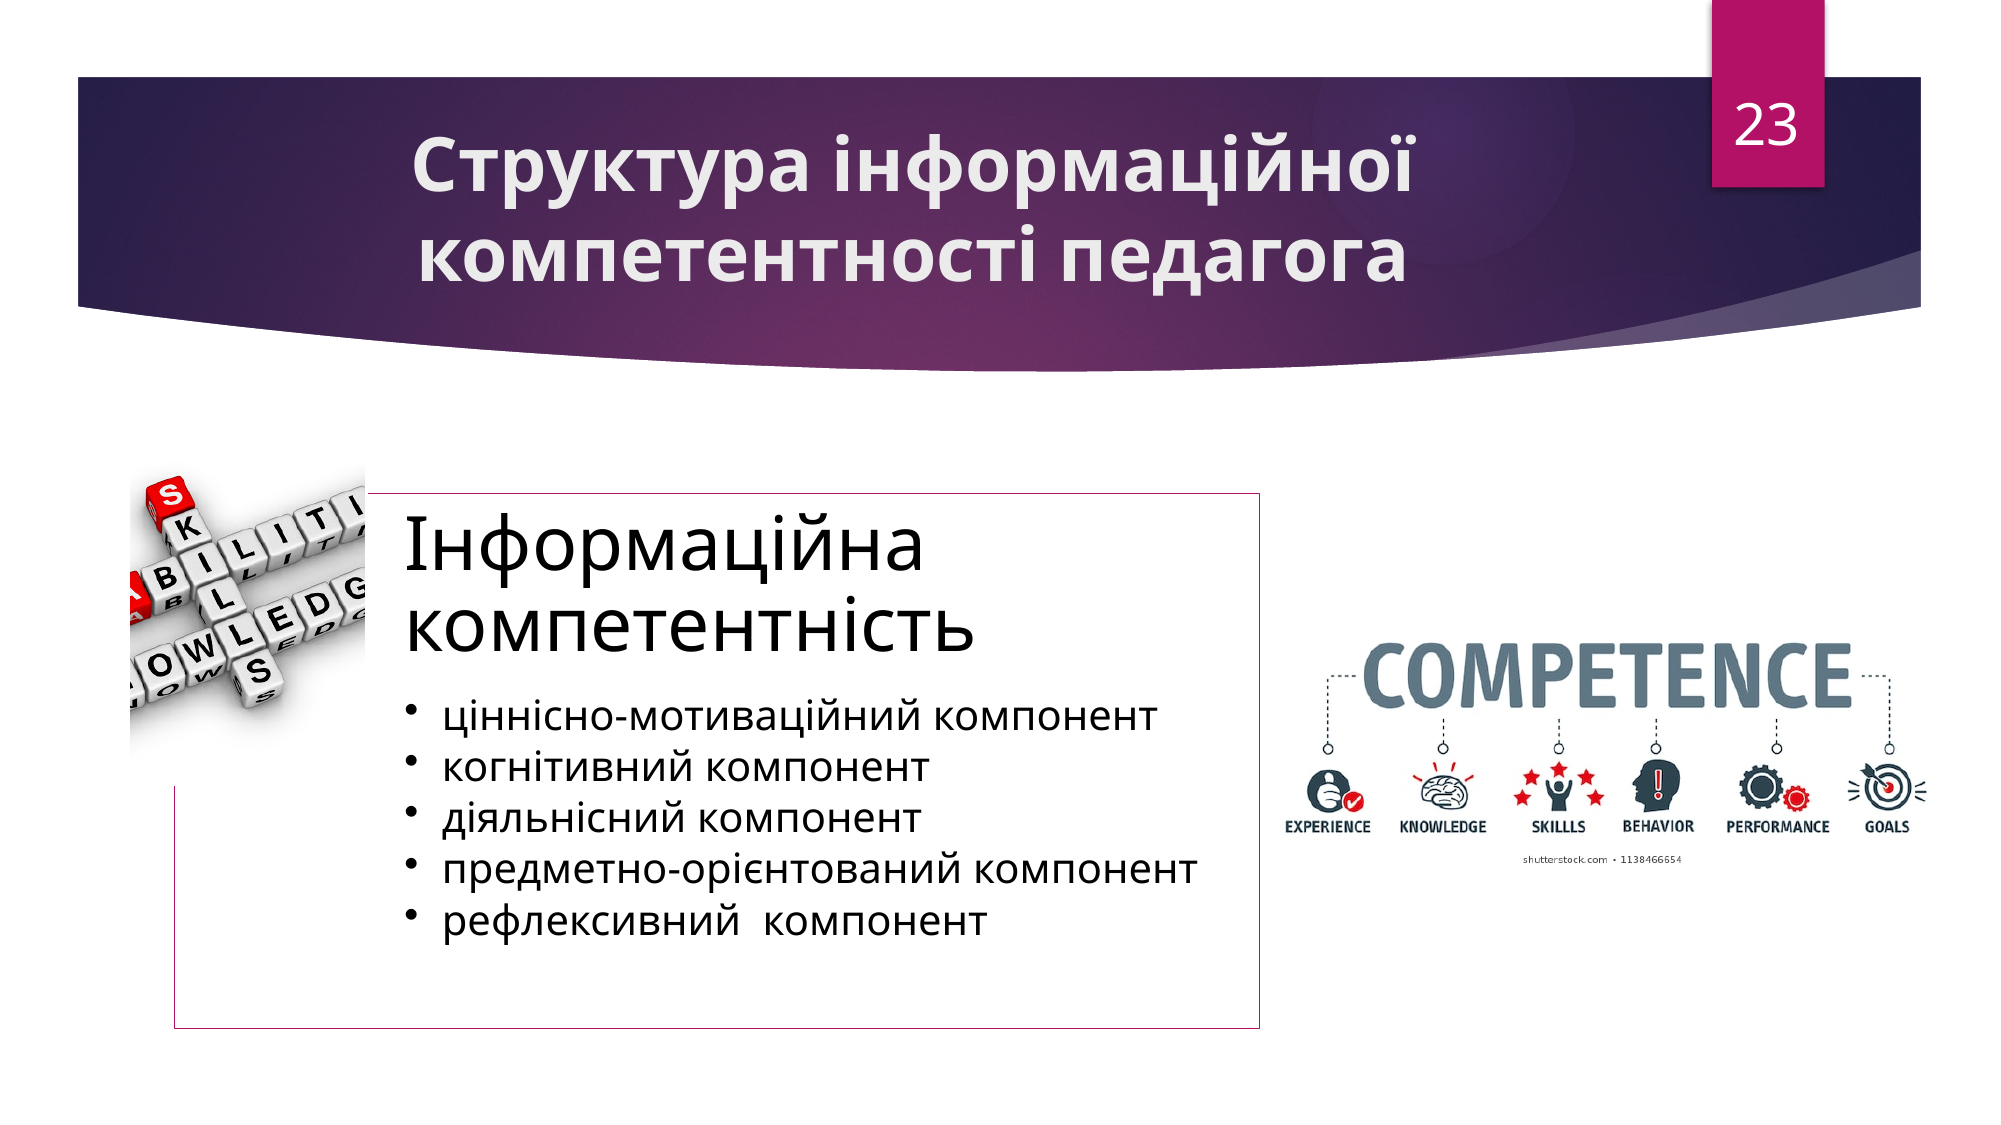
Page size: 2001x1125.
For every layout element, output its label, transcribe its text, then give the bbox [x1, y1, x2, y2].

title Структура інформаційної компетентності педагога [194, 111, 1632, 302]
slide_number 23 [1698, 48, 1836, 175]
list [128, 193, 1260, 1100]
picture [1260, 621, 1974, 868]
